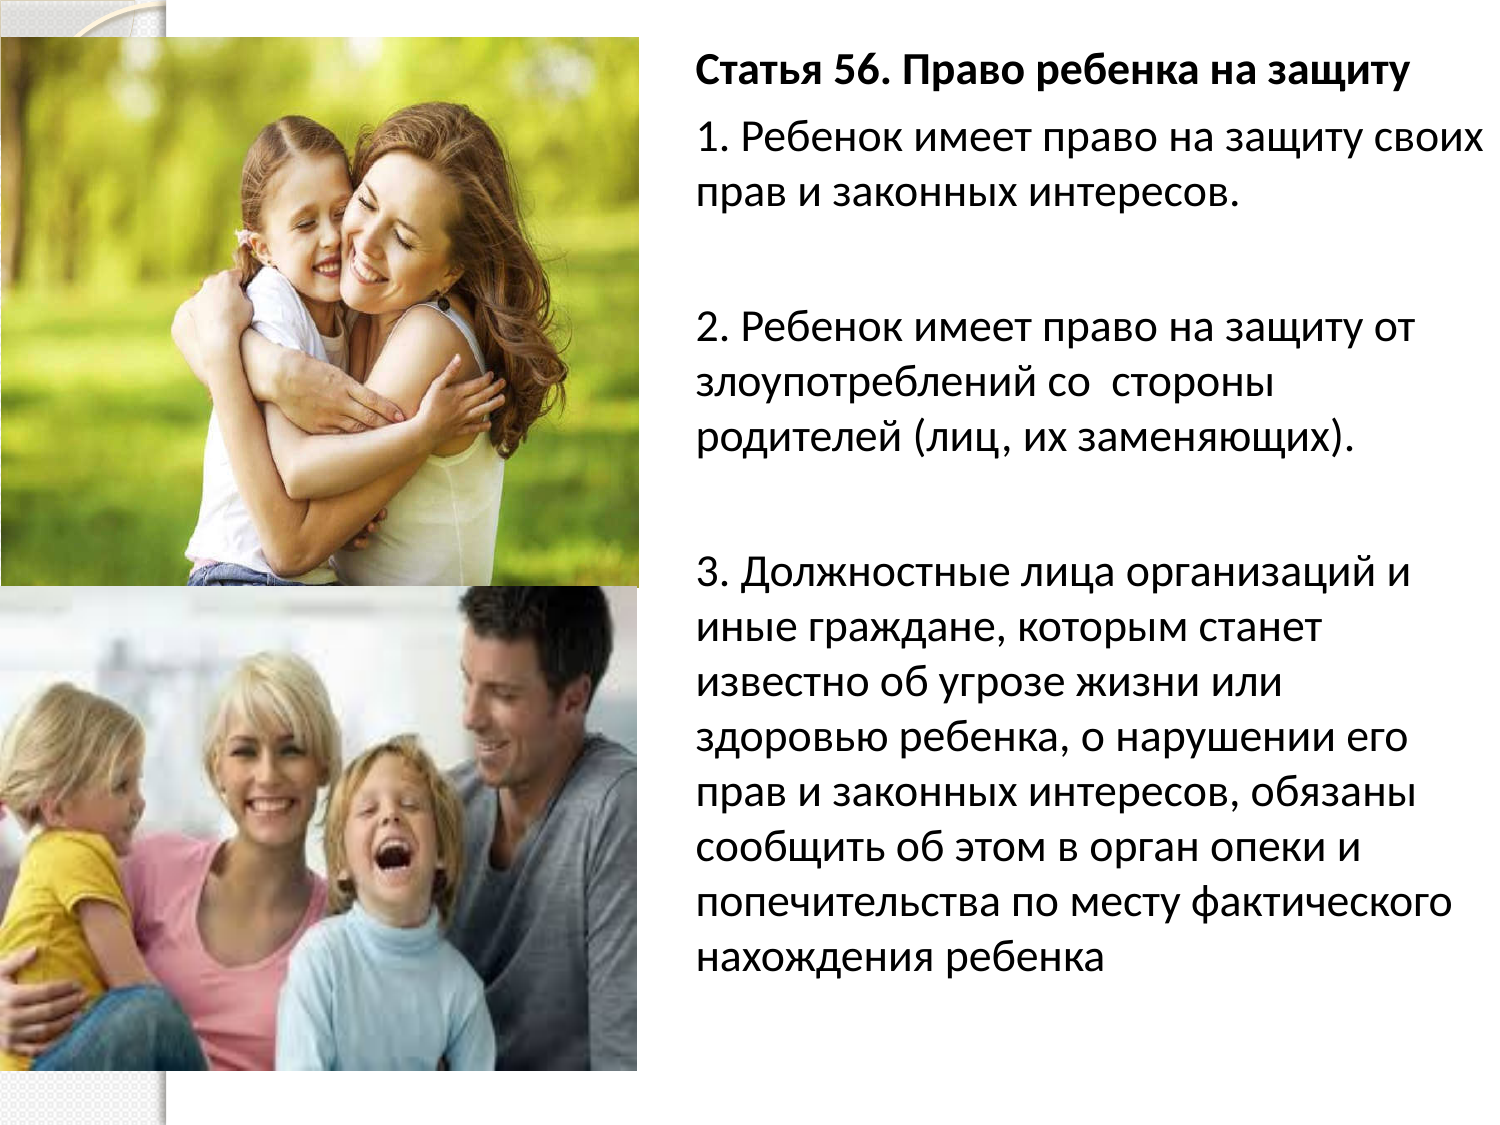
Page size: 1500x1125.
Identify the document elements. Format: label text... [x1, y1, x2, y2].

list Статья 56. Право ребенка на защиту 1. Ребенок имеет право на защиту своих прав и законных интересов. 2. Ребенок имеет право на защиту от злоупотреблений со стороны родителей (лиц, их заменяющих). 3. Должностные лица организаций и иные граждане, которым станет известно об угрозе жизни или здоровью ребенка, о нарушении его прав и законных интересов, обязаны сообщить об этом в орган опеки и попечительства по месту фактического нахождения ребенка [667, 30, 1500, 799]
picture [0, 37, 639, 1071]
